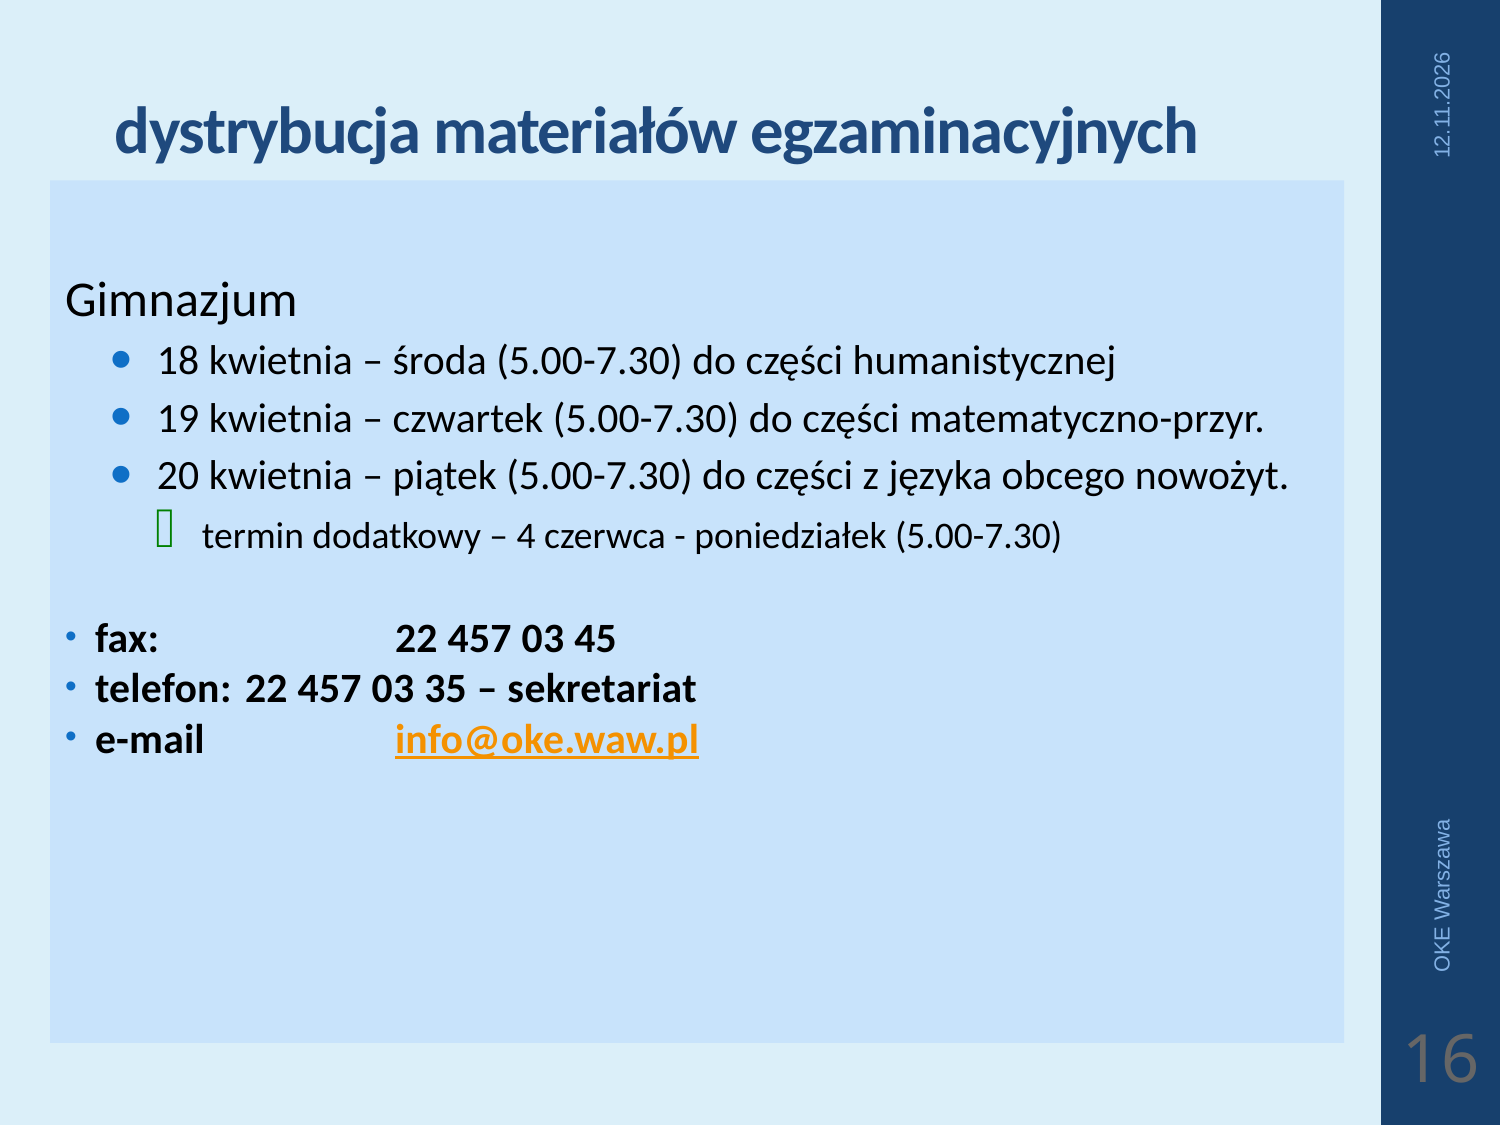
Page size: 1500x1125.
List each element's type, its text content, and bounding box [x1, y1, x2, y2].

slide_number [1418, 37, 1464, 351]
list Gimnazjum 18 kwietnia – środa (5.00-7.30) do części humanistycznej 19 kwietnia – czwartek (5.00-7.30) do części matematyczno-przyr. 20 kwietnia – piątek (5.00-7.30) do części z języka obcego nowożyt. termin dodatkowy – 4 czerwca - poniedziałek (5.00-7.30) fax: 22 457 03 45 telefon: 22 457 03 35 – sekretariat e-mail info@oke.waw.pl [50, 180, 1345, 1043]
footer OKE Warszawa [1418, 400, 1464, 988]
title dystrybucja materiałów egzaminacyjnych [99, 45, 1418, 175]
slide_number 16 [1384, 1012, 1498, 1110]
